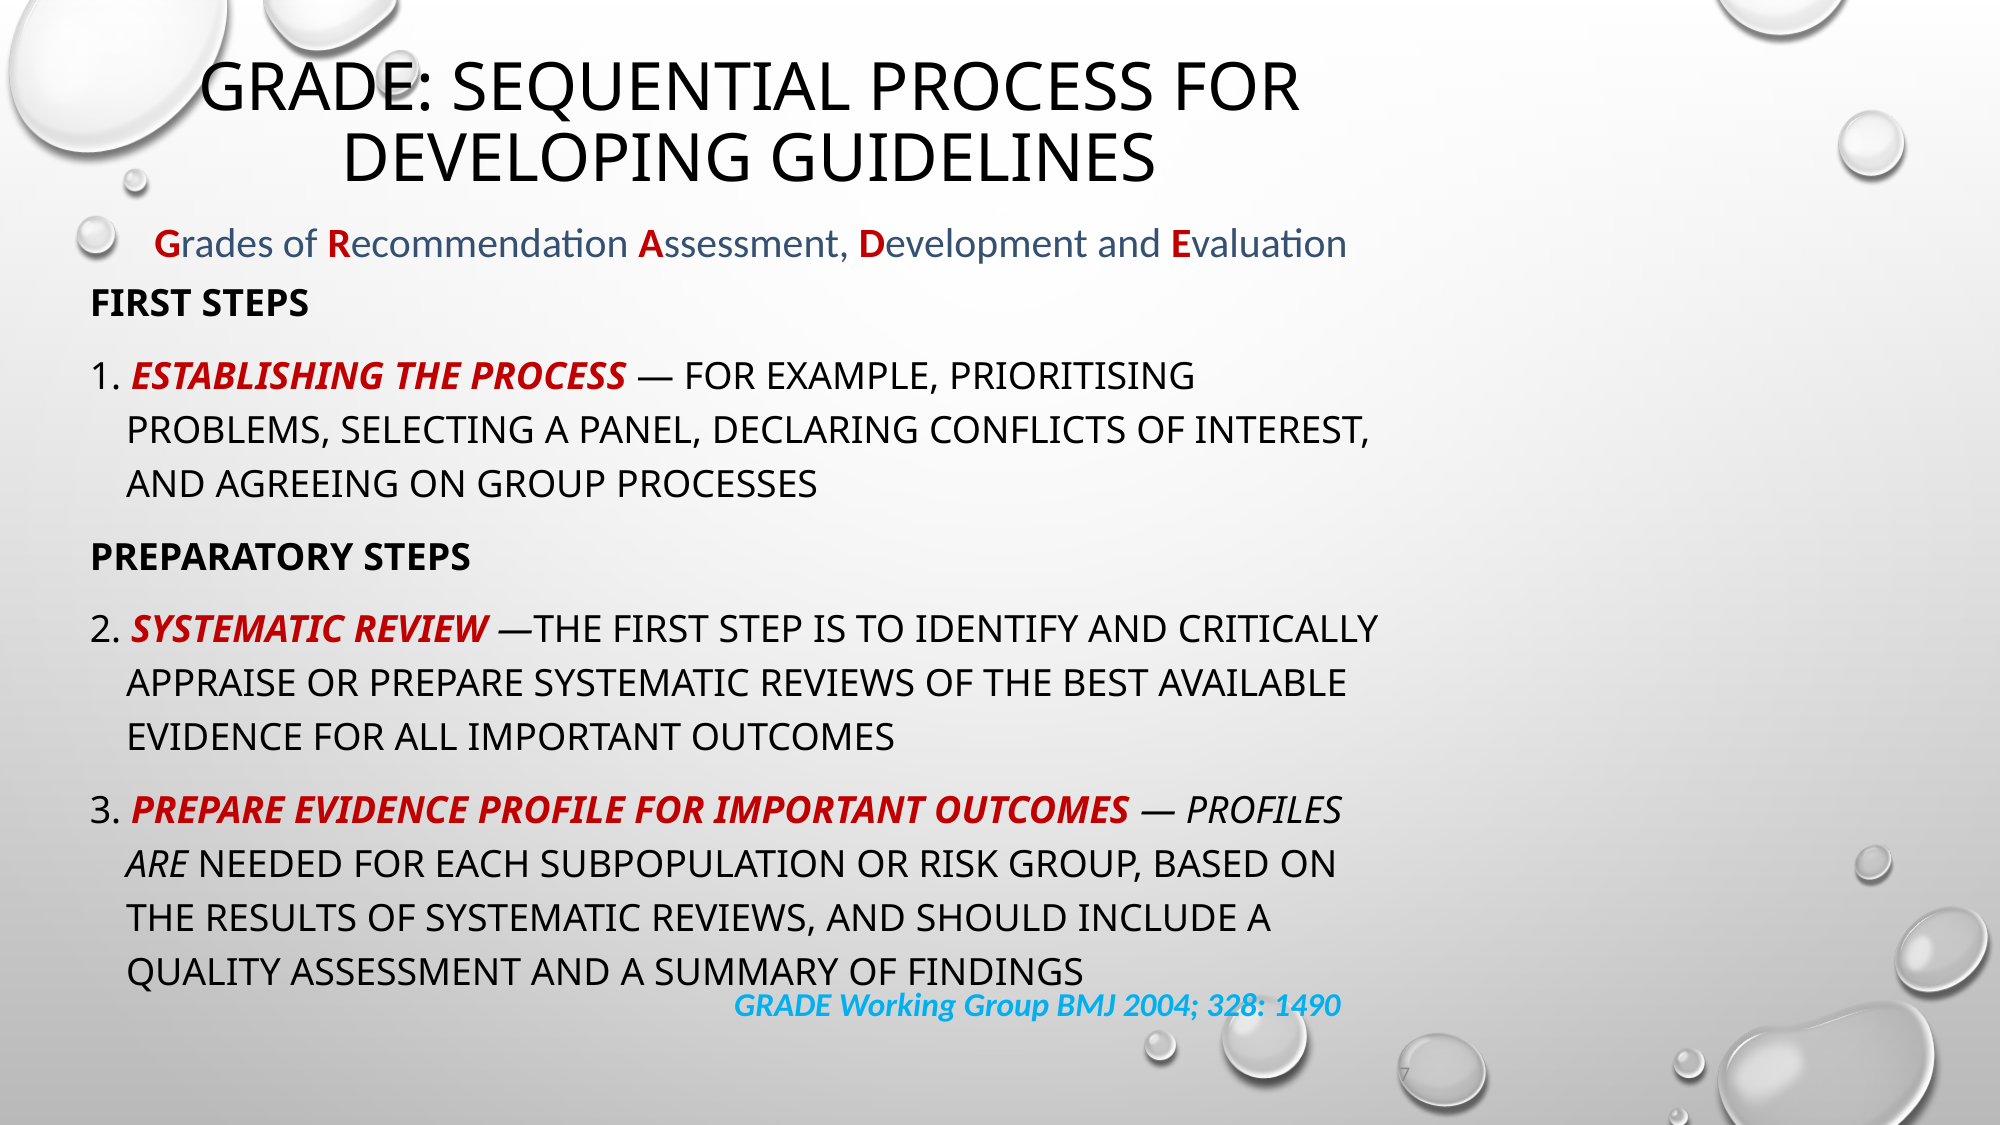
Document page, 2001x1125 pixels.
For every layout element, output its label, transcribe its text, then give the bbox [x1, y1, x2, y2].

slide_number 7 [1074, 1042, 1425, 1103]
text_box First steps 1. Establishing the process — For example, prioritising problems, selecting a panel, declaring conflicts of interest, and agreeing on group processes Preparatory steps 2. Systematic review —The first step is to identify and critically appraise or prepare systematic reviews of the best available evidence for all important outcomes 3. Prepare evidence profile for important outcomes — Profiles are needed for each subpopulation or risk group, based on the results of systematic reviews, and should include a quality assessment and a summary of findings [74, 262, 1425, 1005]
text_box Grades of Recommendation Assessment, Development and Evaluation [135, 208, 1376, 273]
text_box GRADE Working Group BMJ 2004; 328: 1490 [719, 976, 1357, 1031]
text_box GRADE: sequential process for developing guidelines [74, 45, 1425, 233]
picture [0, 0, 2000, 1125]
